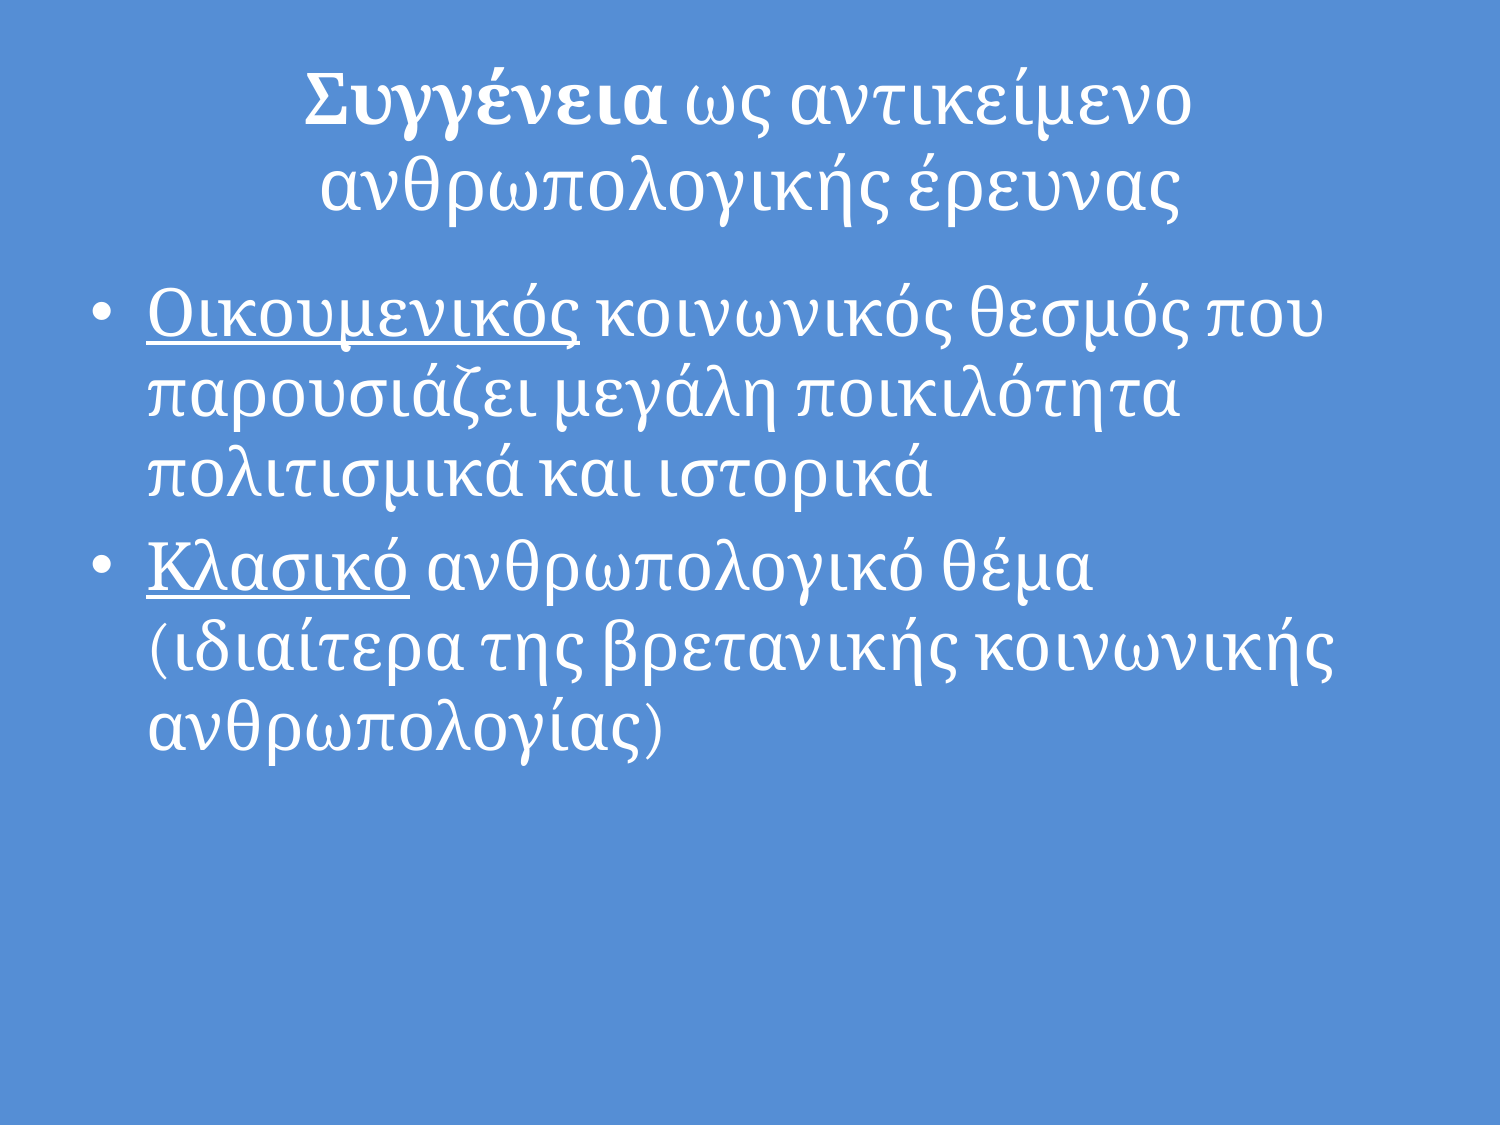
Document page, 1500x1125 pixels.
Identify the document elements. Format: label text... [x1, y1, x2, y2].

title Συγγένεια ως αντικείμενο ανθρωπολογικής έρευνας [75, 45, 1425, 233]
list Οικουμενικός κοινωνικός θεσμός που παρουσιάζει μεγάλη ποικιλότητα πολιτισμικά και ιστορικά Κλασικό ανθρωπολογικό θέμα (ιδιαίτερα της βρετανικής κοινωνικής ανθρωπολογίας) [75, 262, 1425, 1005]
